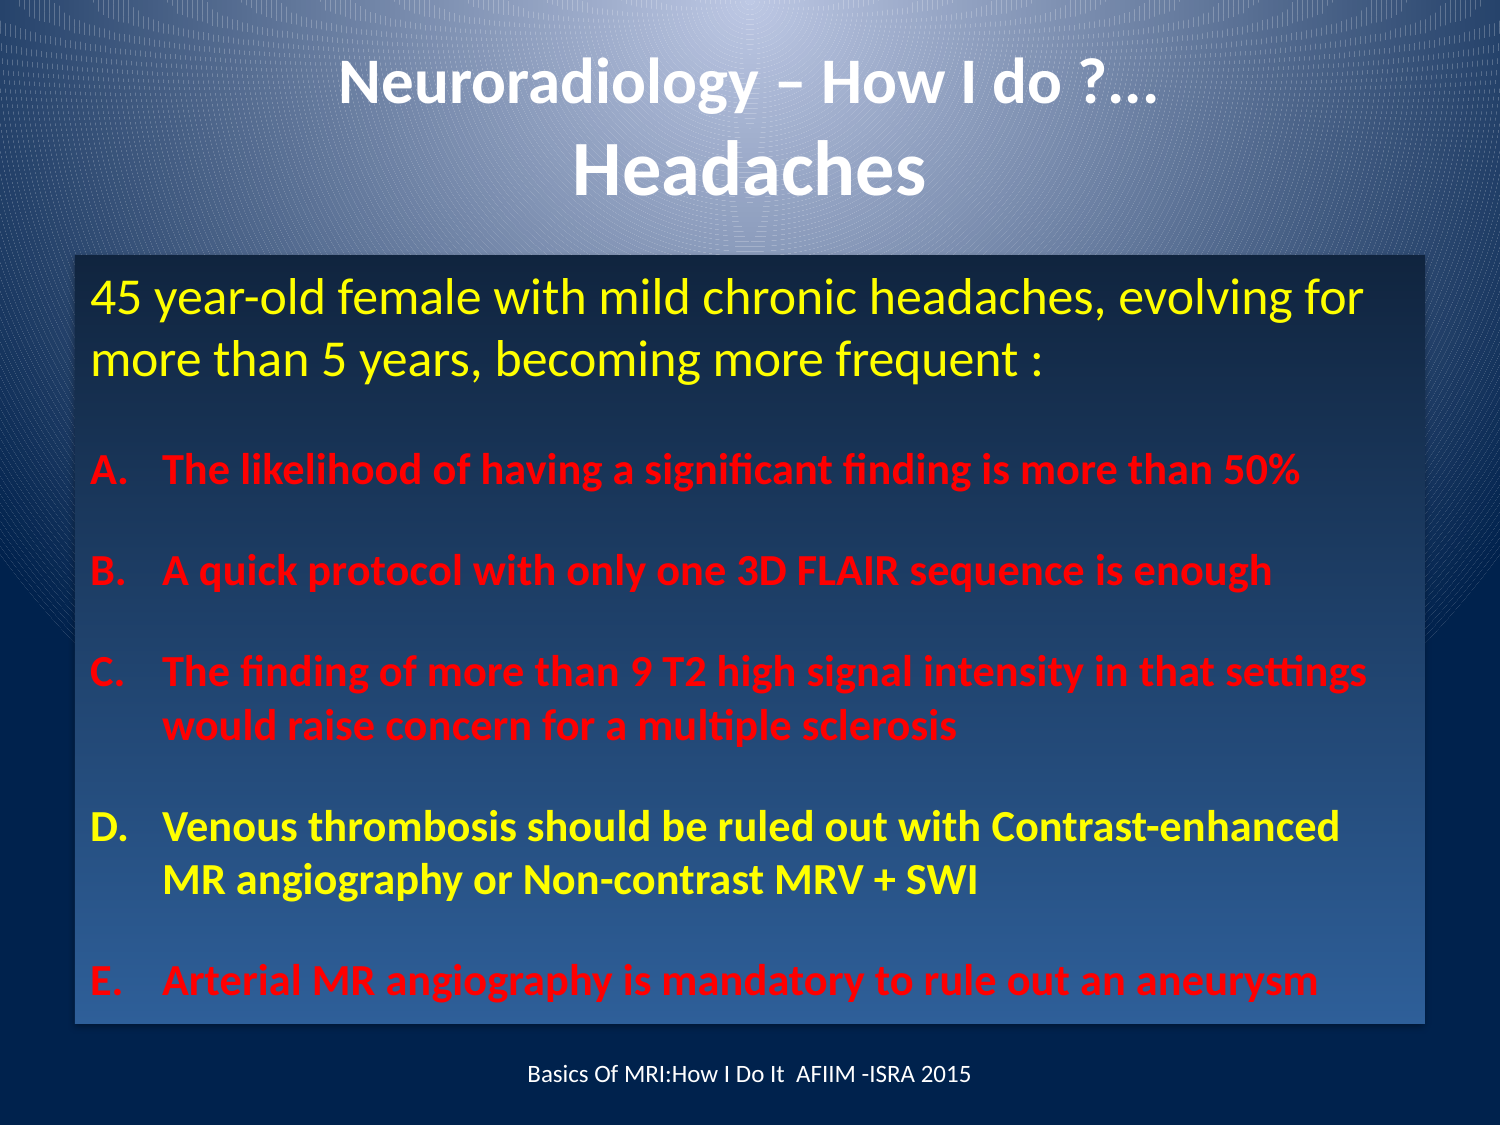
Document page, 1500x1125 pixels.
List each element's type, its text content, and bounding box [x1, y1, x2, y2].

text_box 45 year-old female with mild chronic headaches, evolving for more than 5 years, becoming more frequent : The likelihood of having a significant finding is more than 50% A quick protocol with only one 3D FLAIR sequence is enough The finding of more than 9 T2 high signal intensity in that settings would raise concern for a multiple sclerosis Venous thrombosis should be ruled out with Contrast-enhanced MR angiography or Non-contrast MRV + SWI Arterial MR angiography is mandatory to rule out an aneurysm [74, 255, 1425, 1024]
title Neuroradiology – How I do ?... Headaches [75, 30, 1425, 219]
footer Basics Of MRI:How I Do It AFIIM -ISRA 2015 [512, 1042, 988, 1103]
